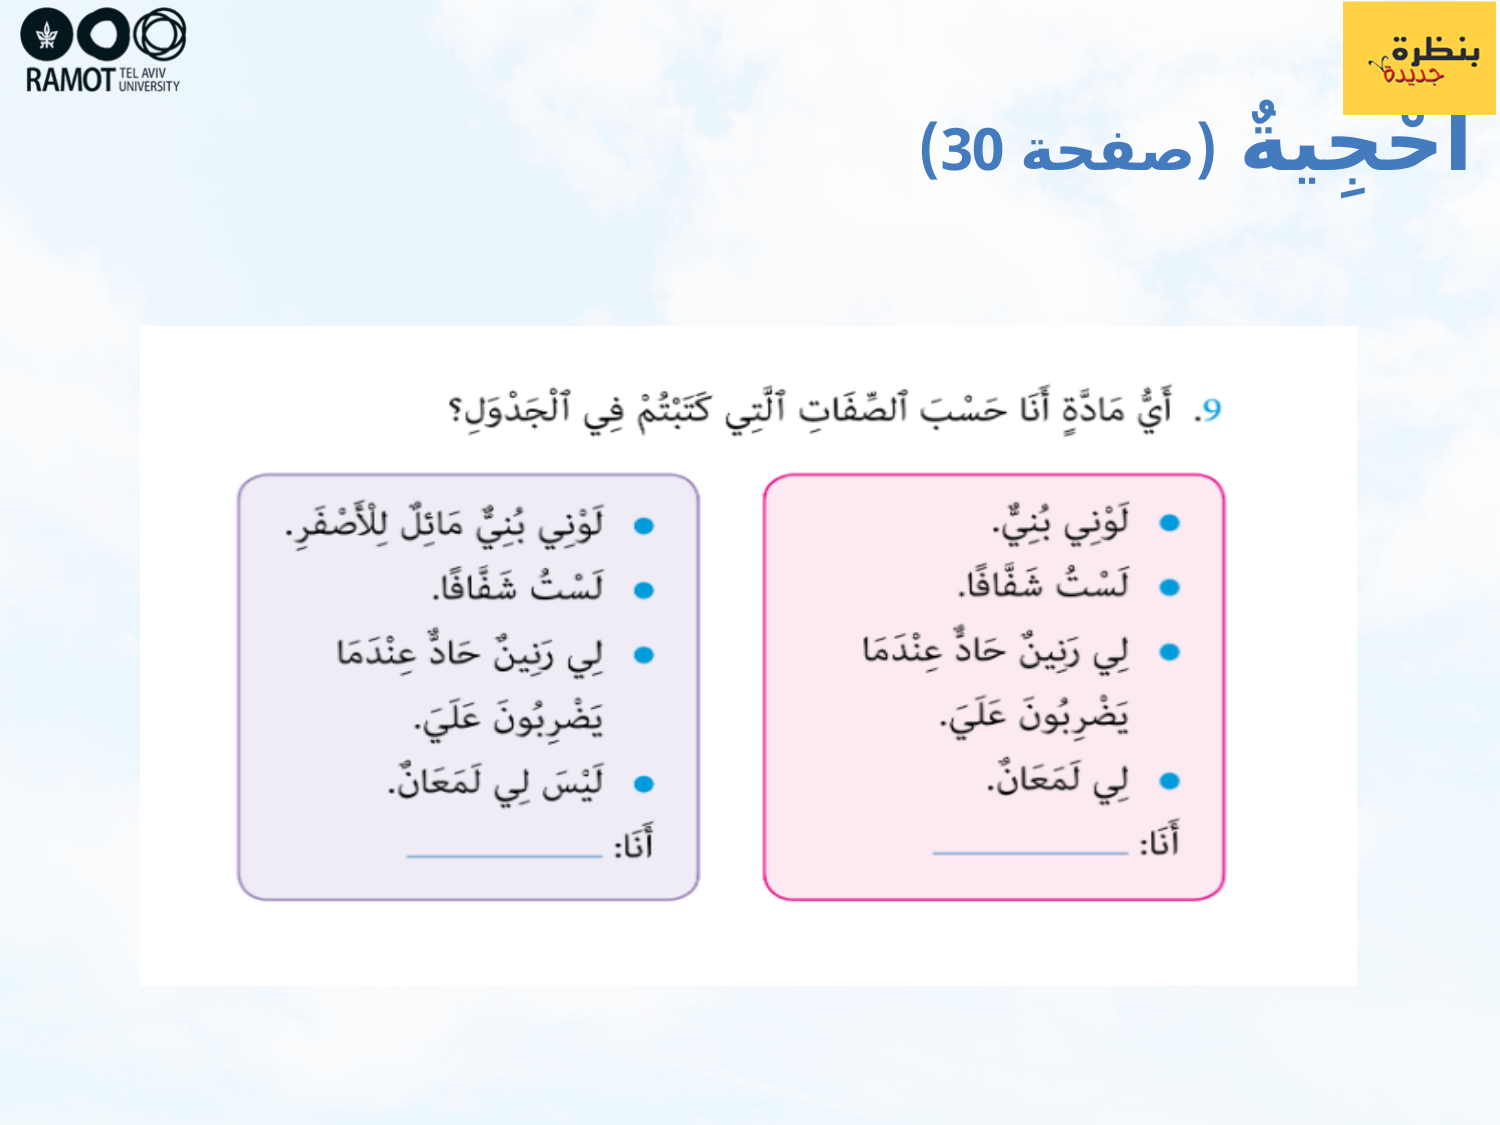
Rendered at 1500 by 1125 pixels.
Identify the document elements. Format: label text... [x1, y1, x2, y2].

title أُحْجِيةٌ (صفحة 30) [62, 79, 1489, 278]
picture [1343, 1, 1496, 116]
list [140, 326, 1357, 987]
picture [12, 0, 195, 101]
